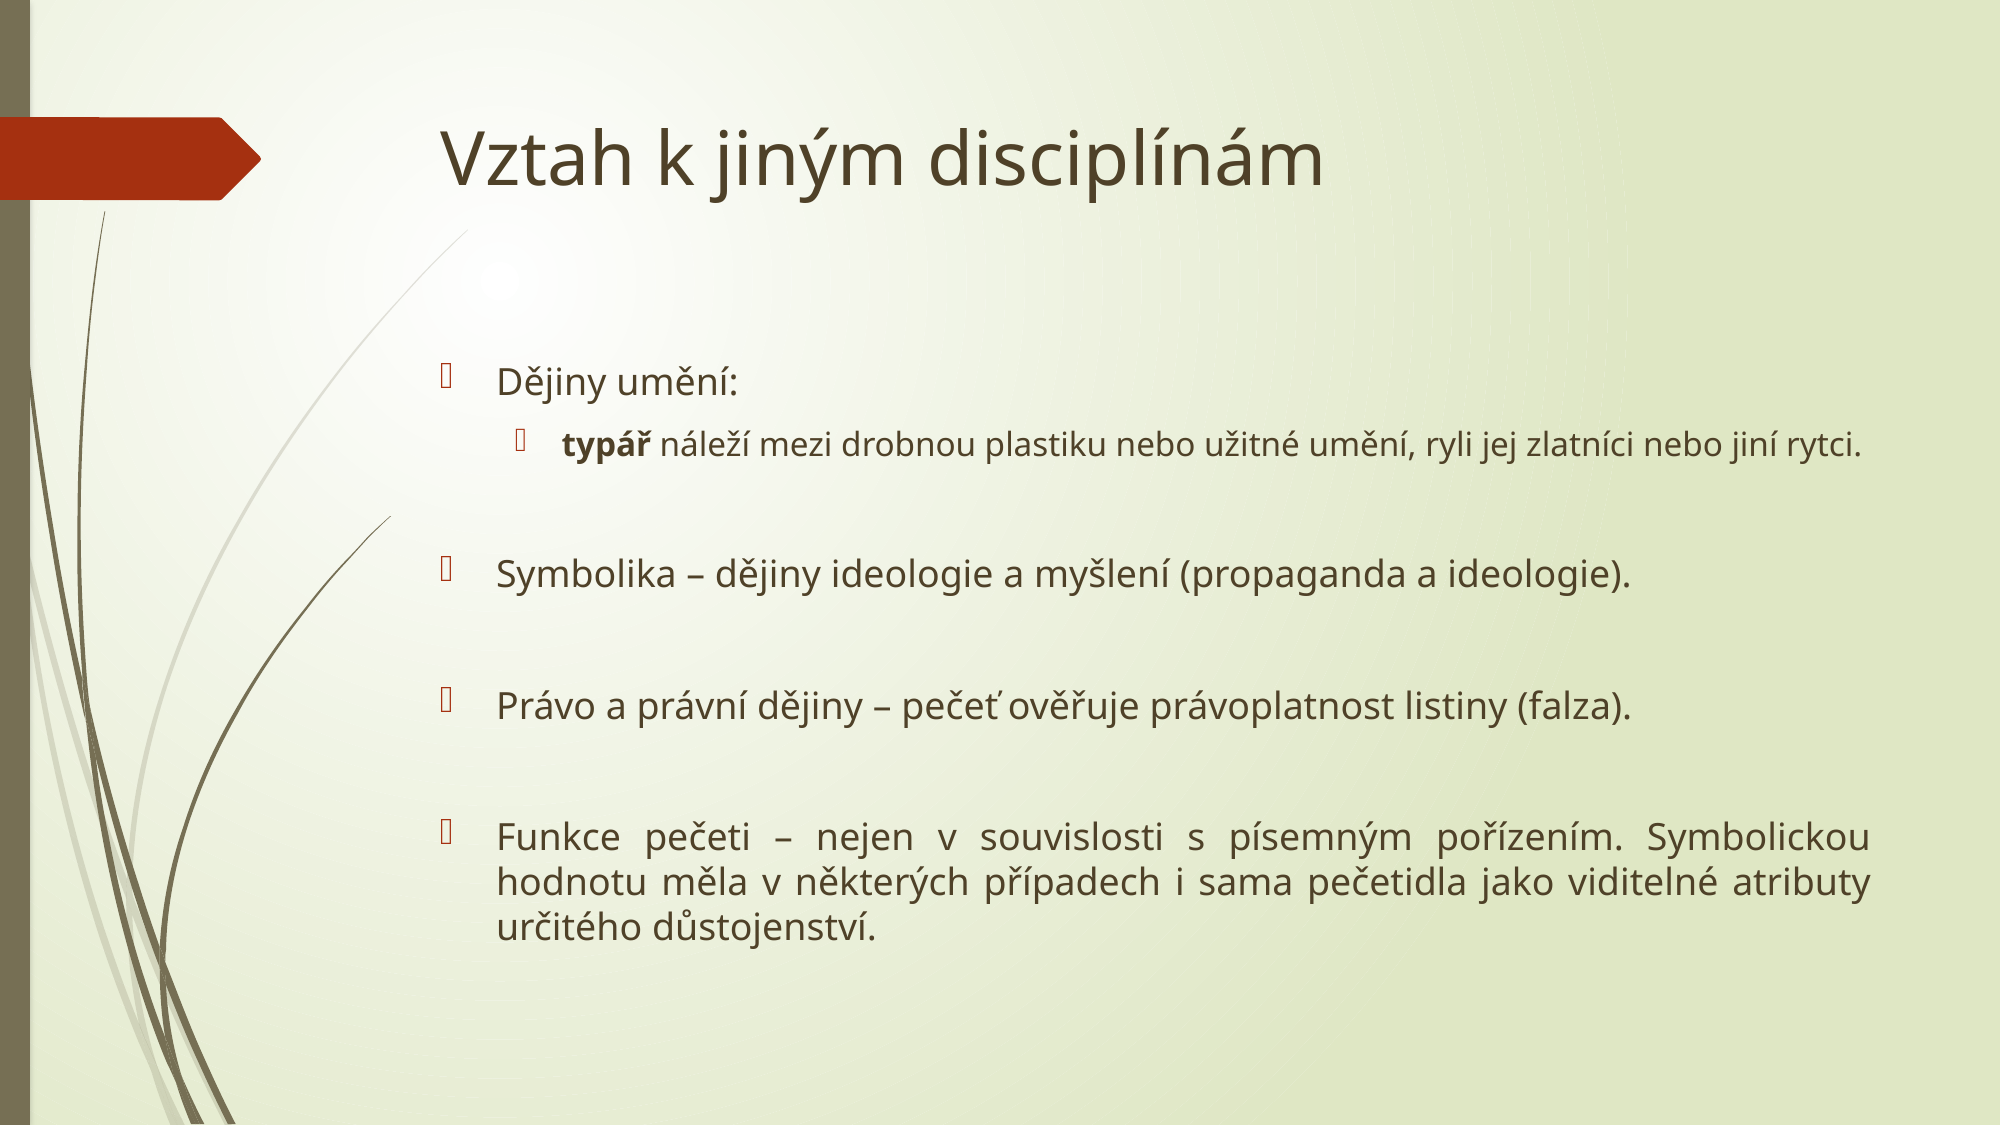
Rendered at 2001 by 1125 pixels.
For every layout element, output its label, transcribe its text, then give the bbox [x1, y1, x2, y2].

list Dějiny umění: typář náleží mezi drobnou plastiku nebo užitné umění, ryli jej zlatníci nebo jiní rytci. Symbolika – dějiny ideologie a myšlení (propaganda a ideologie). Právo a právní dějiny – pečeť ověřuje právoplatnost listiny (falza). Funkce pečeti – nejen v souvislosti s písemným pořízením. Symbolickou hodnotu měla v některých případech i sama pečetidla jako viditelné atributy určitého důstojenství. [424, 350, 1888, 970]
title Vztah k jiným disciplínám [425, 102, 1888, 313]
